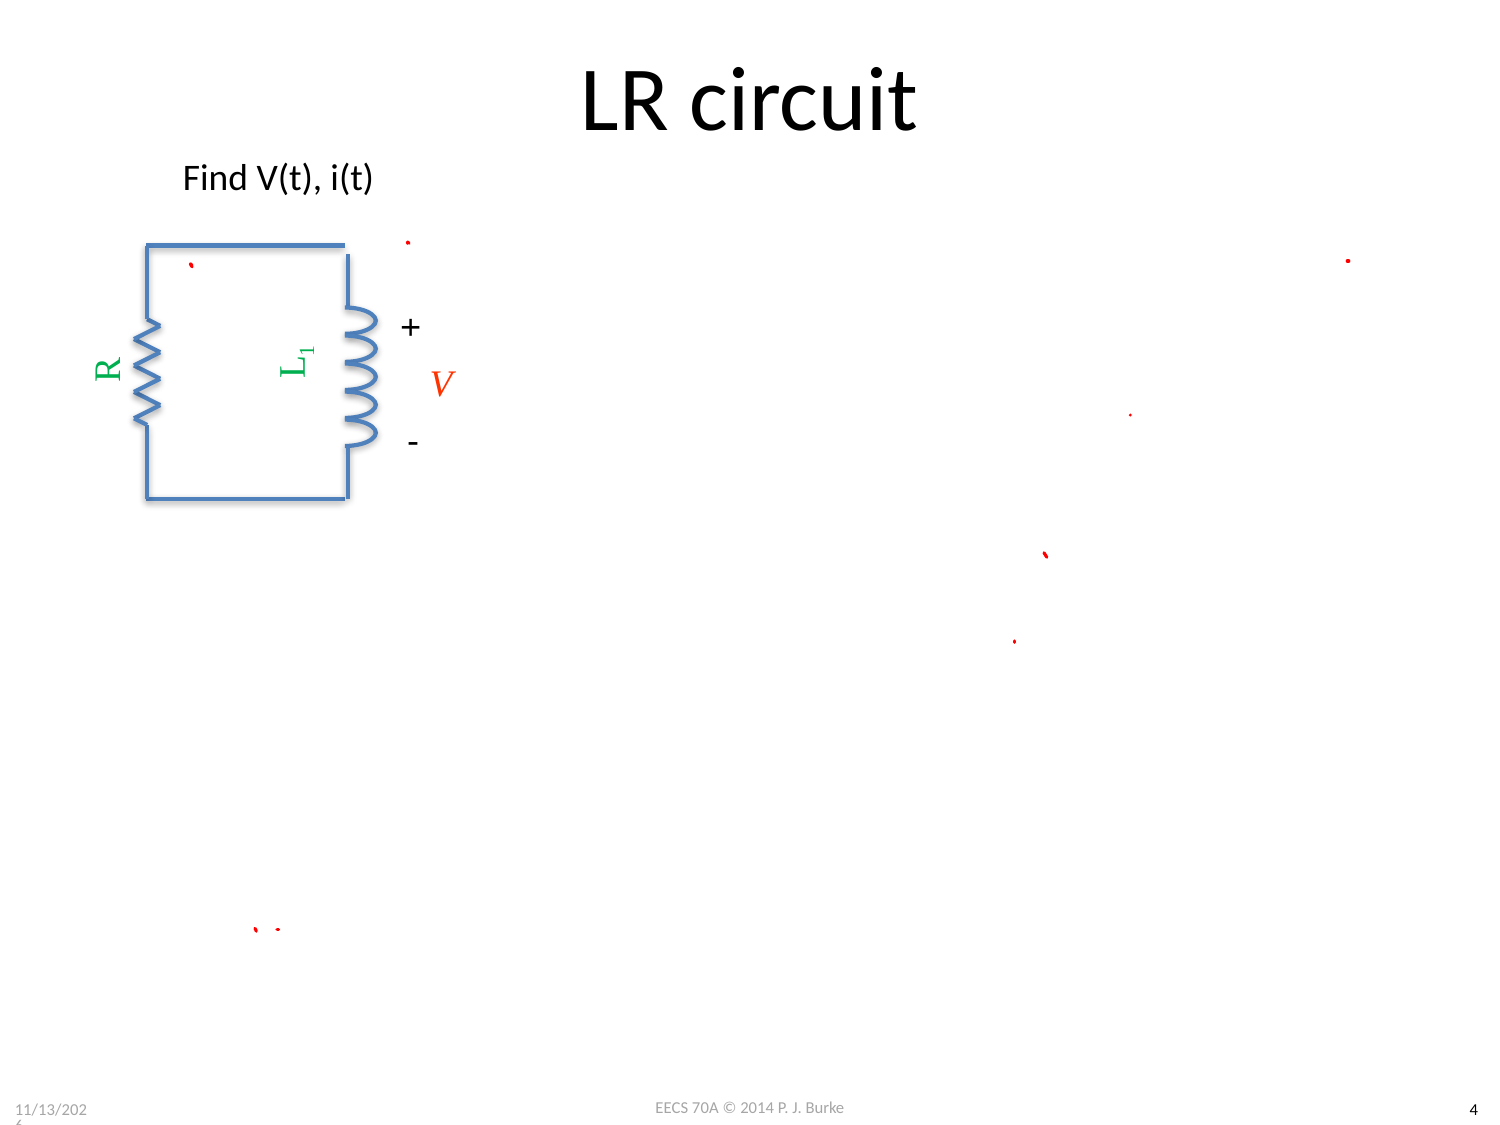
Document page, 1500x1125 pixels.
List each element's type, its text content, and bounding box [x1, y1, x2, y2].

text_box - [392, 428, 434, 469]
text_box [313, 253, 377, 499]
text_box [50, 245, 161, 499]
text_box V [383, 335, 499, 428]
text_box + [383, 303, 444, 335]
text_box L1 [237, 272, 308, 452]
title LR circuit [75, 0, 1425, 188]
text_box Find V(t), i(t) [168, 146, 390, 206]
